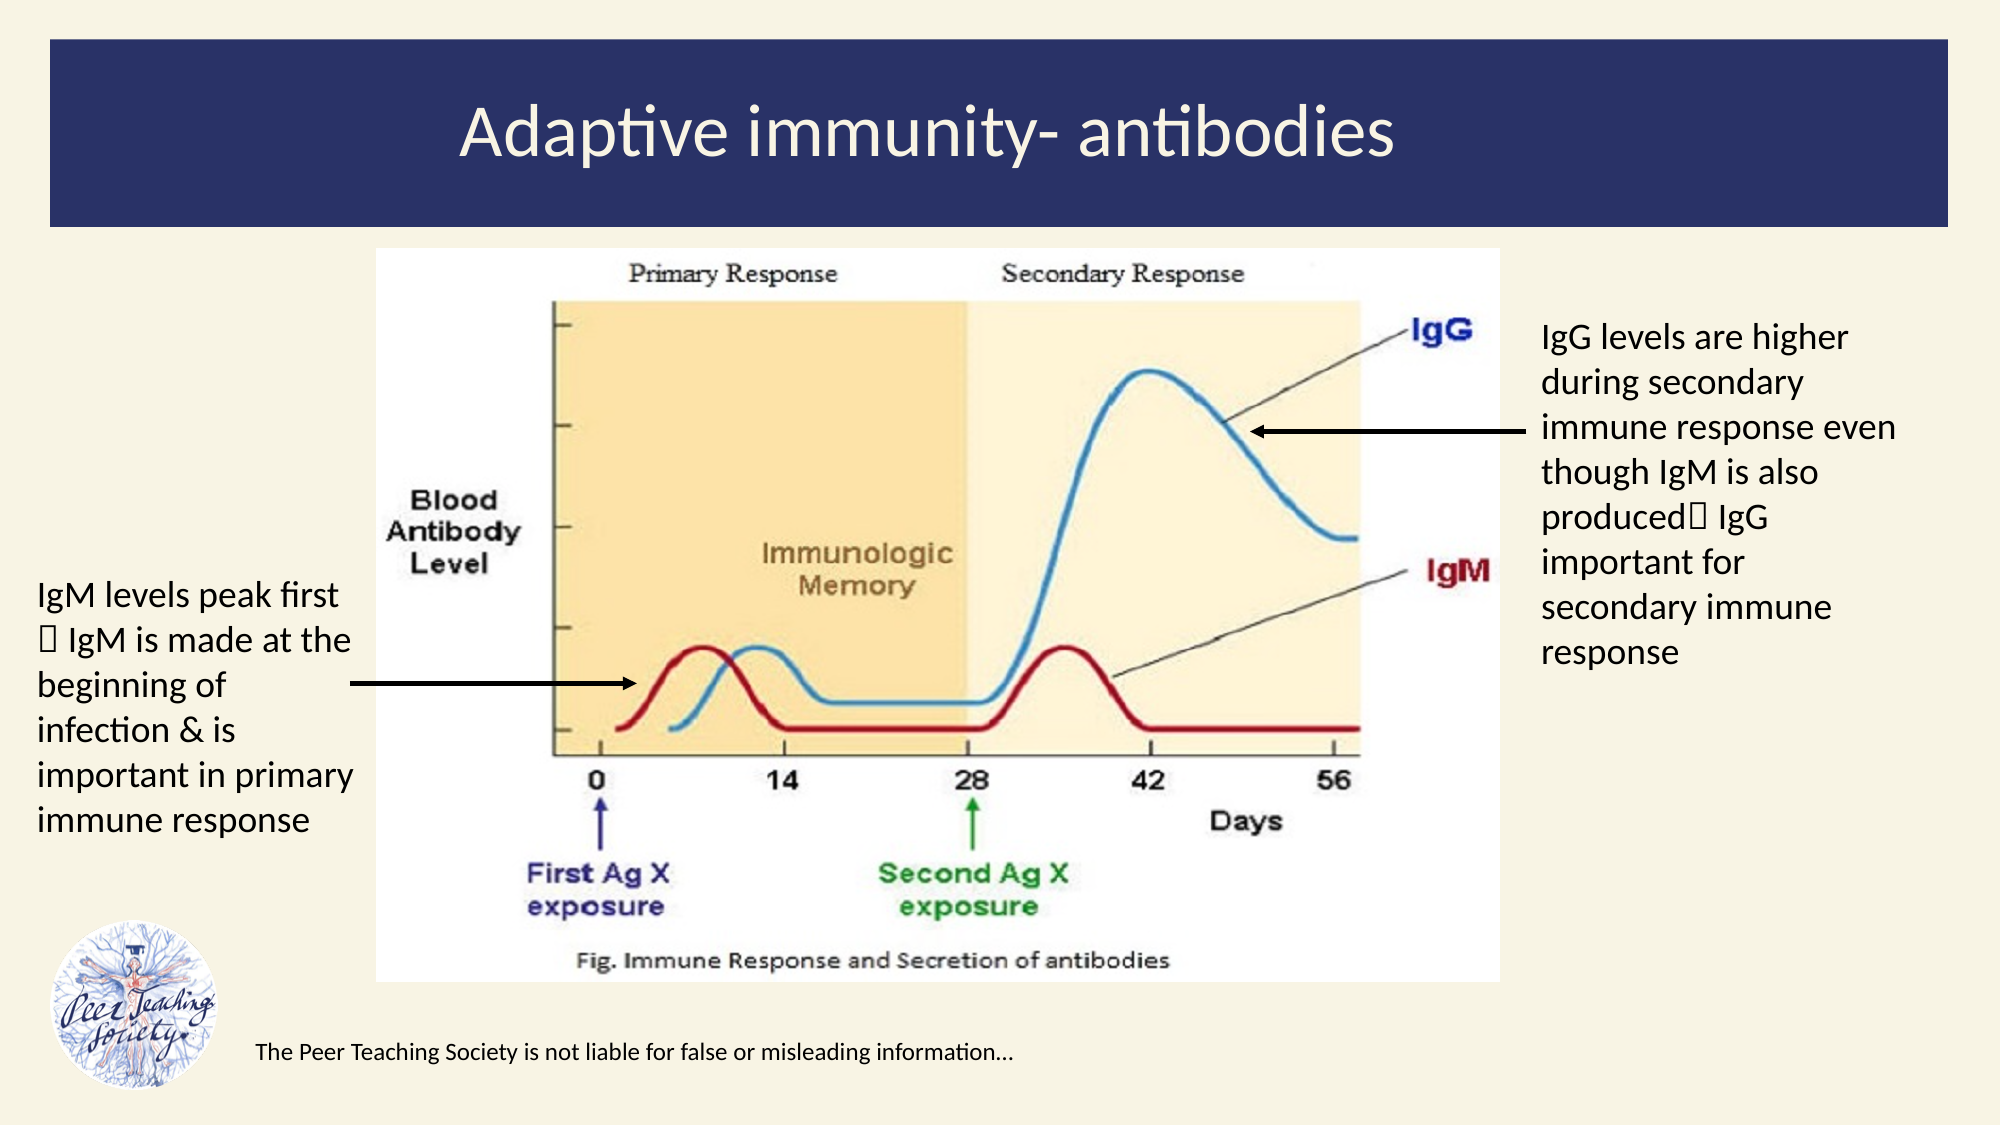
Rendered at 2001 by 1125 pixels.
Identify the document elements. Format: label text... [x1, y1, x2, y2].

text_box [50, 39, 1948, 227]
picture [376, 248, 1500, 982]
text_box The Peer Teaching Society is not liable for false or misleading information… [240, 1028, 1072, 1074]
text_box IgM levels peak first  IgM is made at the beginning of infection & is important in primary immune response [22, 562, 376, 848]
picture [49, 920, 218, 1090]
text_box Adaptive immunity- antibodies [444, 73, 1500, 179]
text_box IgG levels are higher during secondary immune response even though IgM is also produced IgG important for secondary immune response [1526, 304, 1919, 680]
